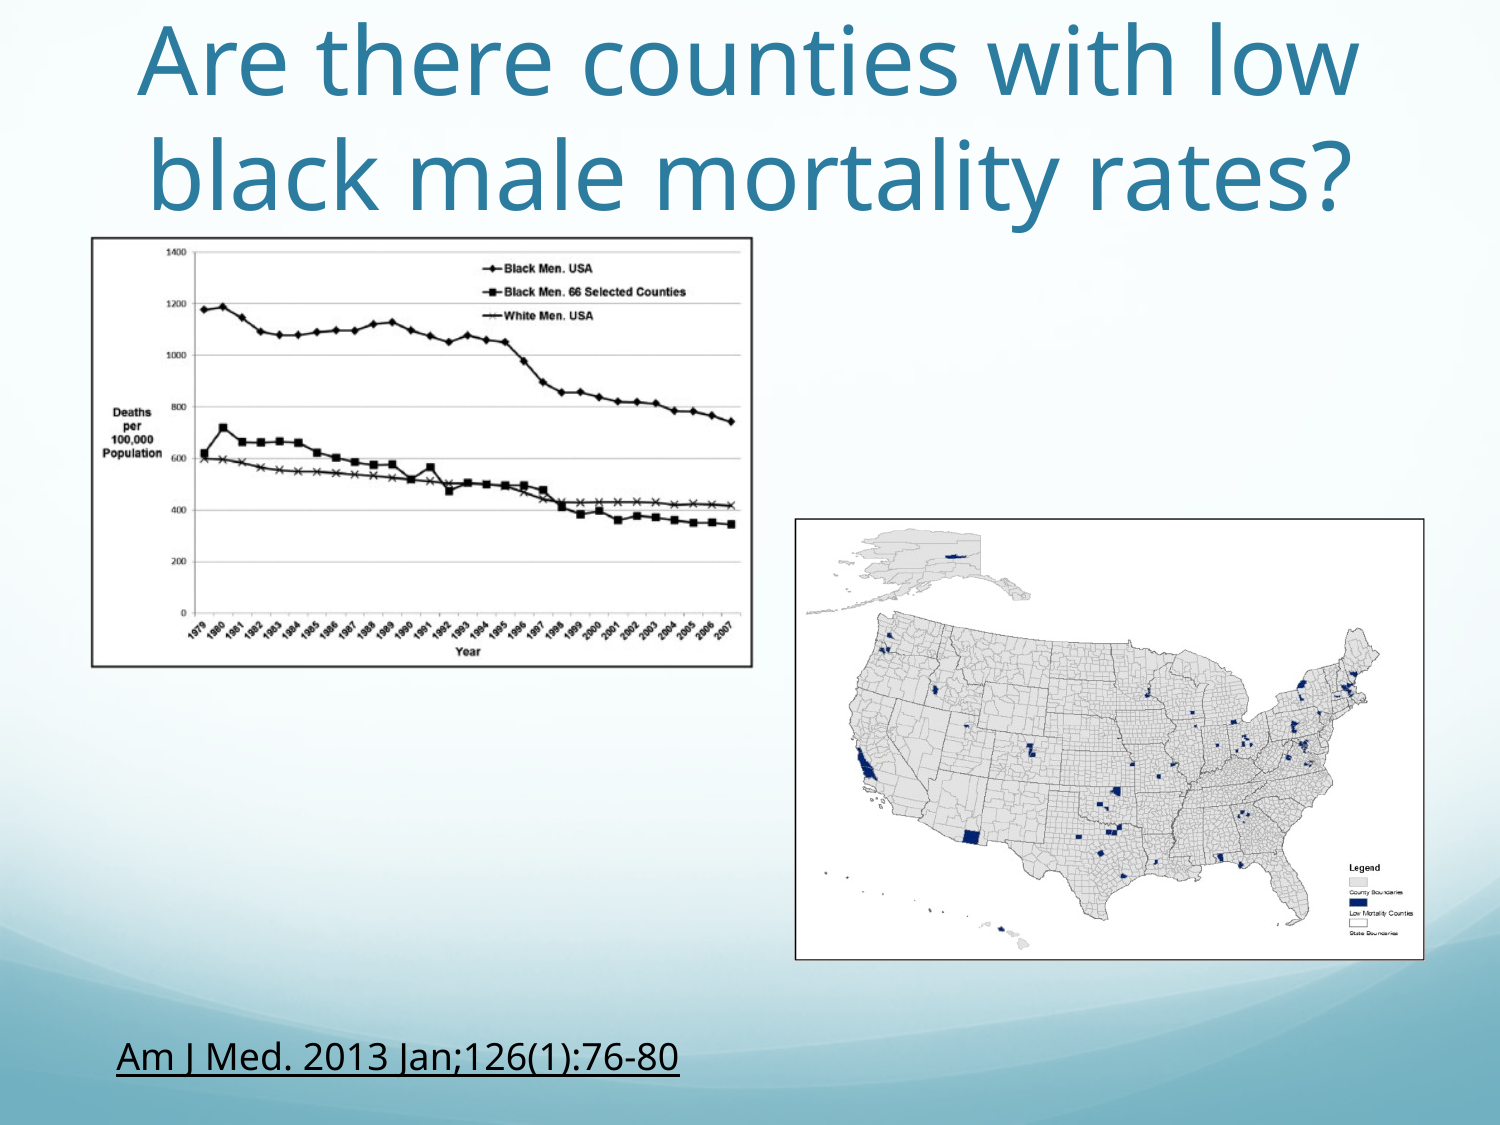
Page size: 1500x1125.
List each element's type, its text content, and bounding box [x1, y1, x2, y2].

title Are there counties with low black male mortality rates? [90, 17, 1410, 237]
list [699, 517, 1500, 961]
text_box Am J Med. 2013 Jan;126(1):76-80 [101, 1025, 695, 1086]
picture [89, 236, 754, 670]
